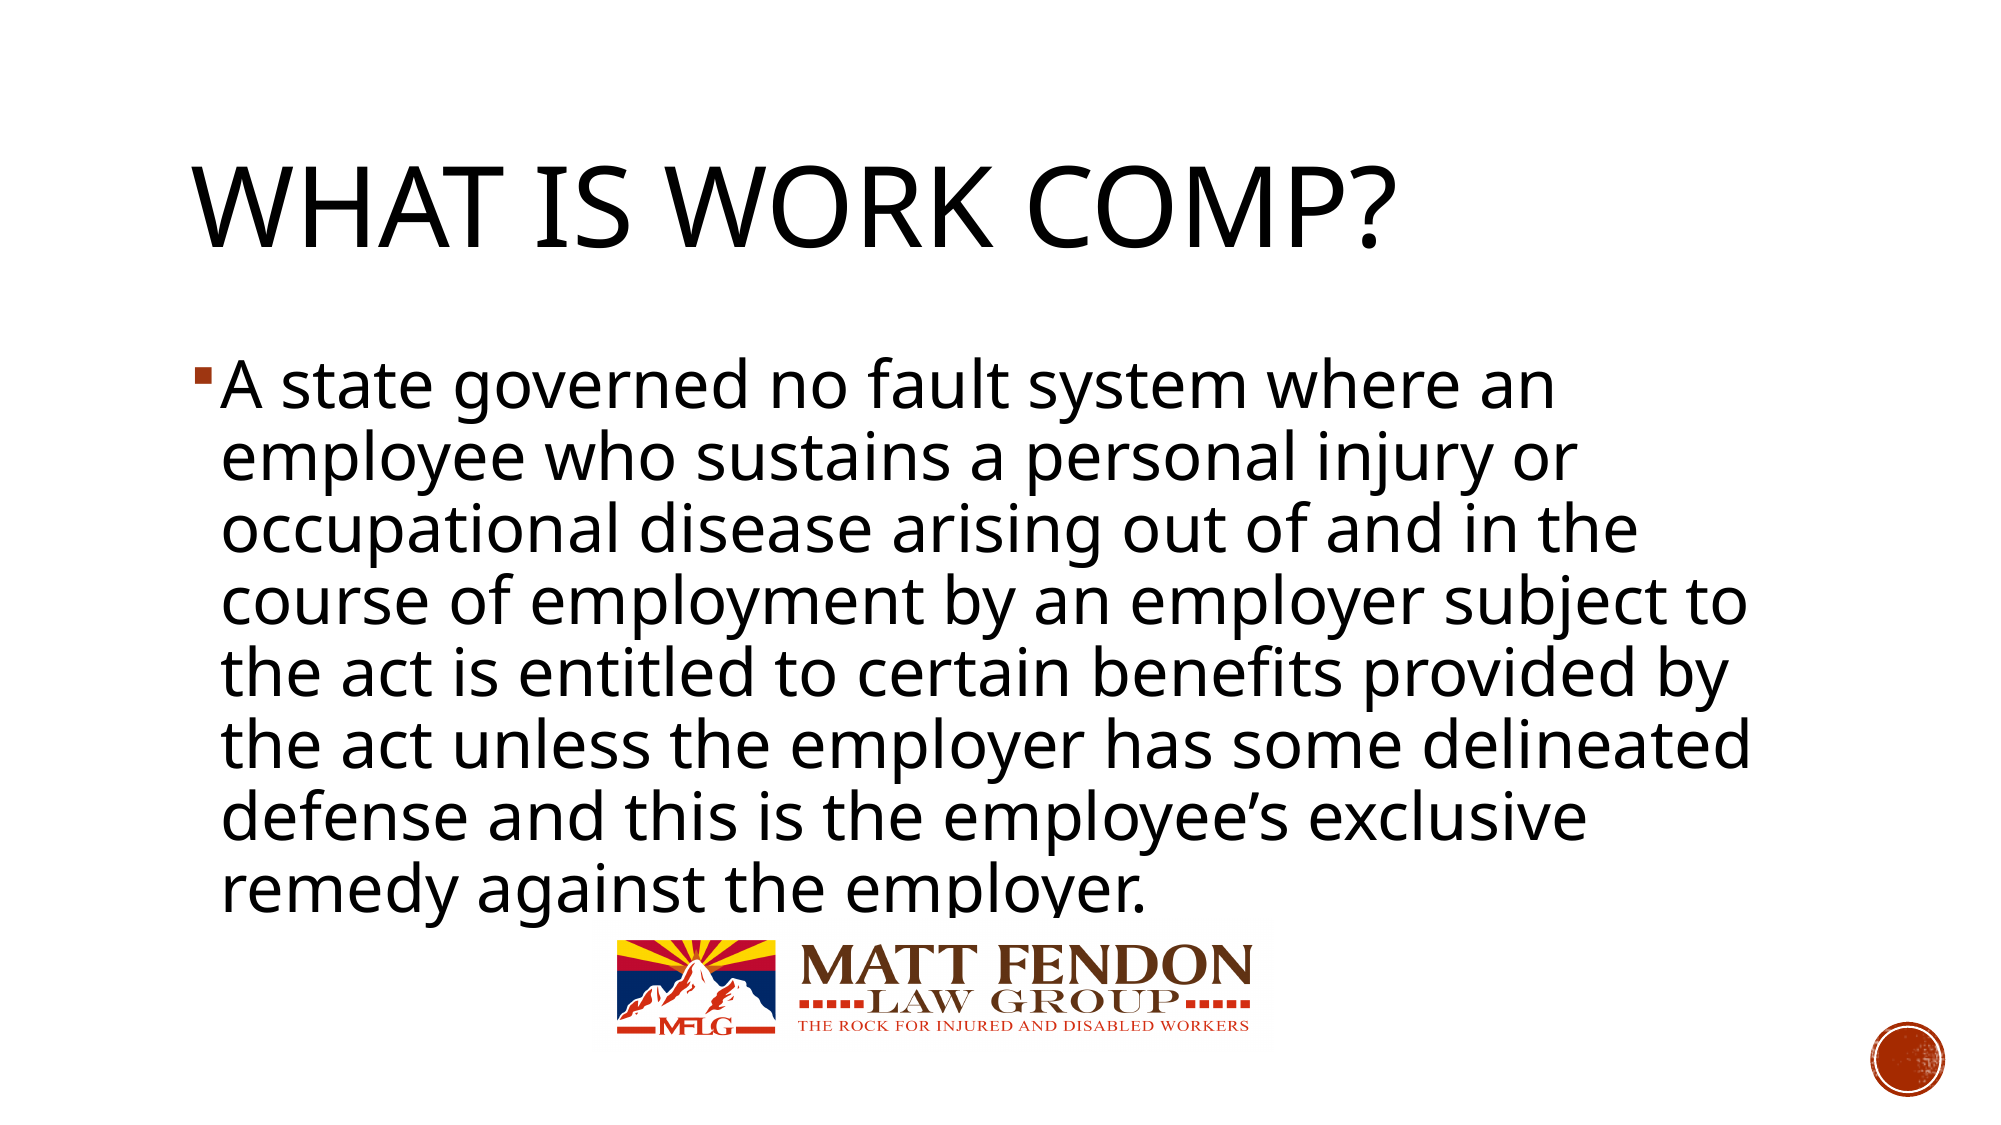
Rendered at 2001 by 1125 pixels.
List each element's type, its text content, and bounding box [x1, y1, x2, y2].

picture [592, 918, 1274, 1052]
list A state governed no fault system where an employee who sustains a personal injury or occupational disease arising out of and in the course of employment by an employer subject to the act is entitled to certain benefits provided by the act unless the employer has some delineated defense and this is the employee’s exclusive remedy against the employer. [175, 343, 1826, 1008]
title What Is work comp? [175, 79, 1826, 343]
